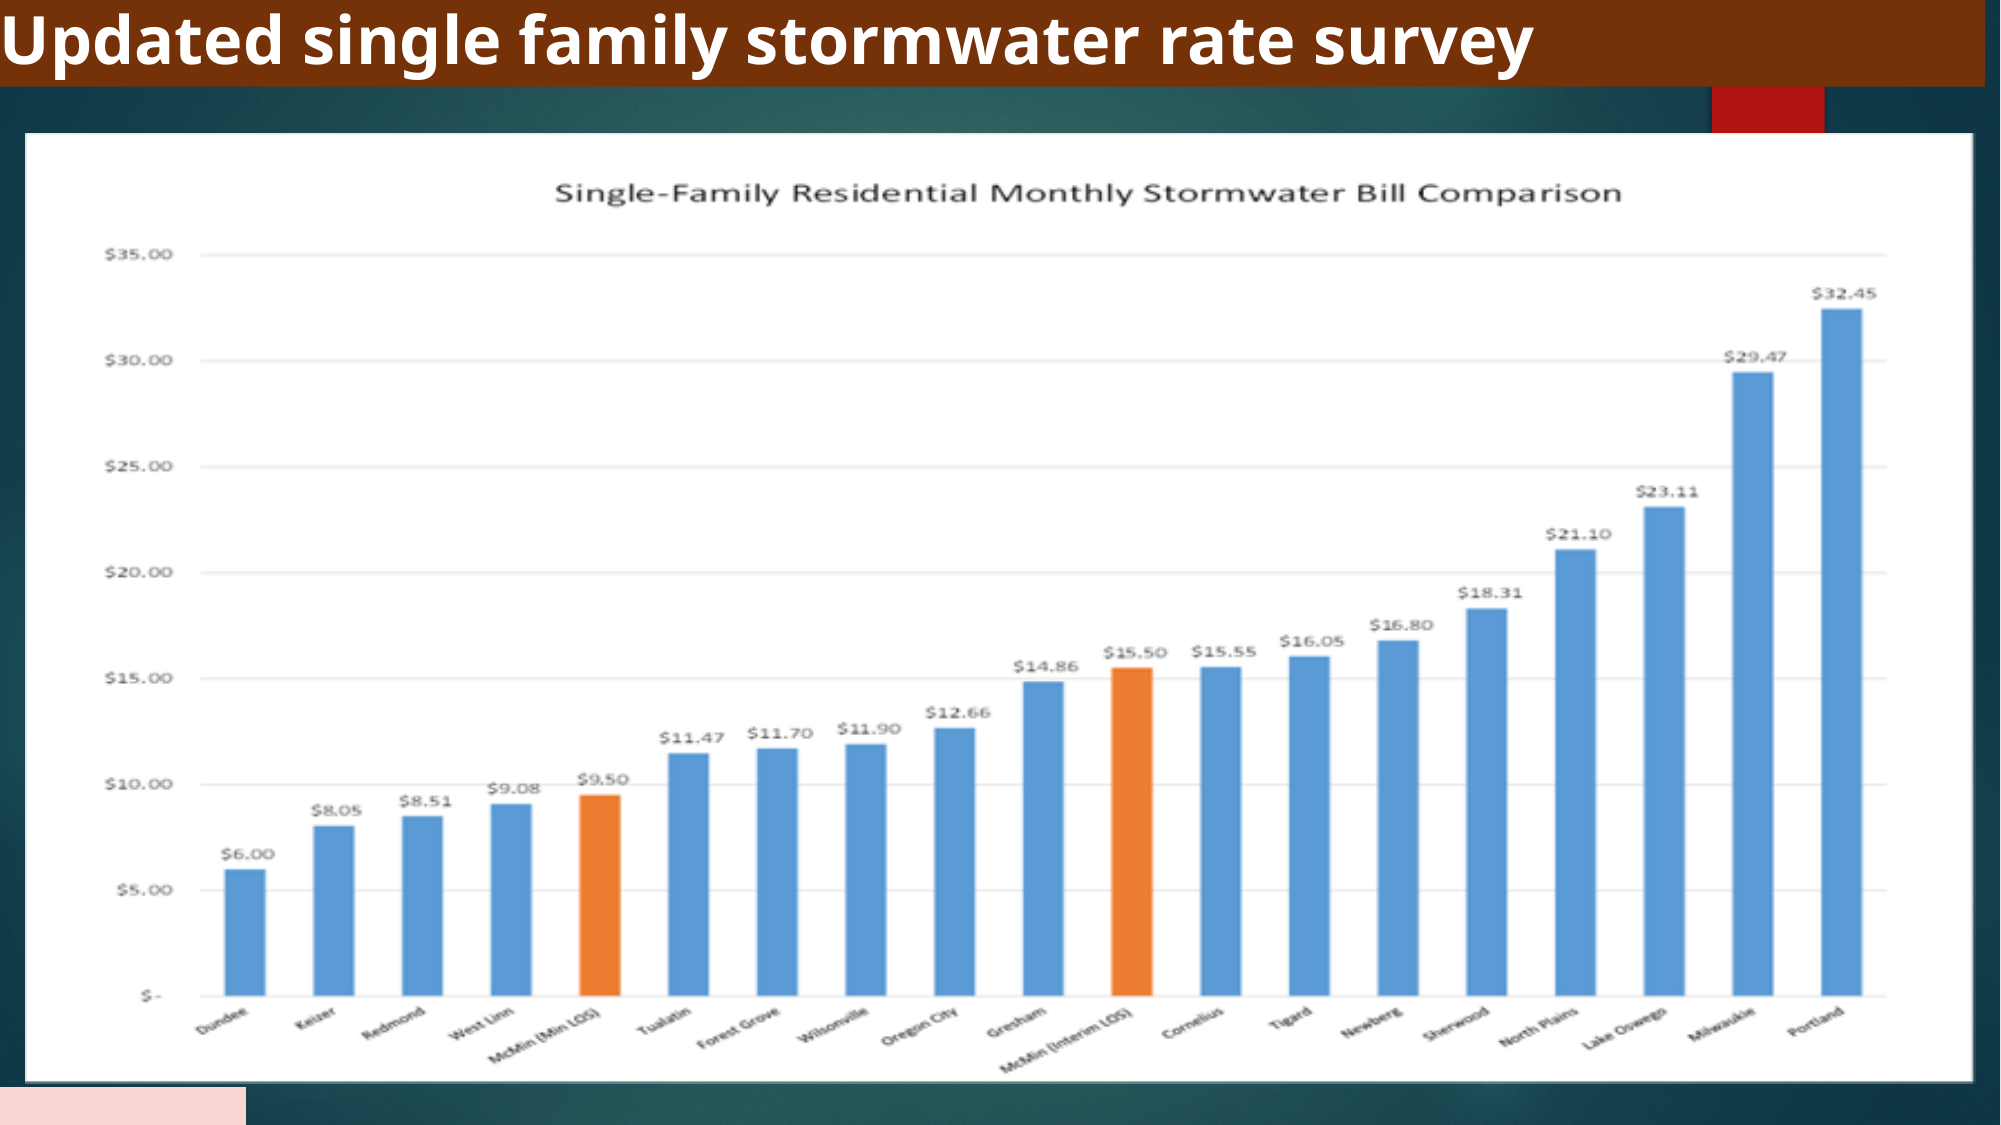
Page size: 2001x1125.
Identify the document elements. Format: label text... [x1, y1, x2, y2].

picture [0, 87, 1977, 1125]
text_box Updated single family stormwater rate survey [0, 0, 1985, 87]
